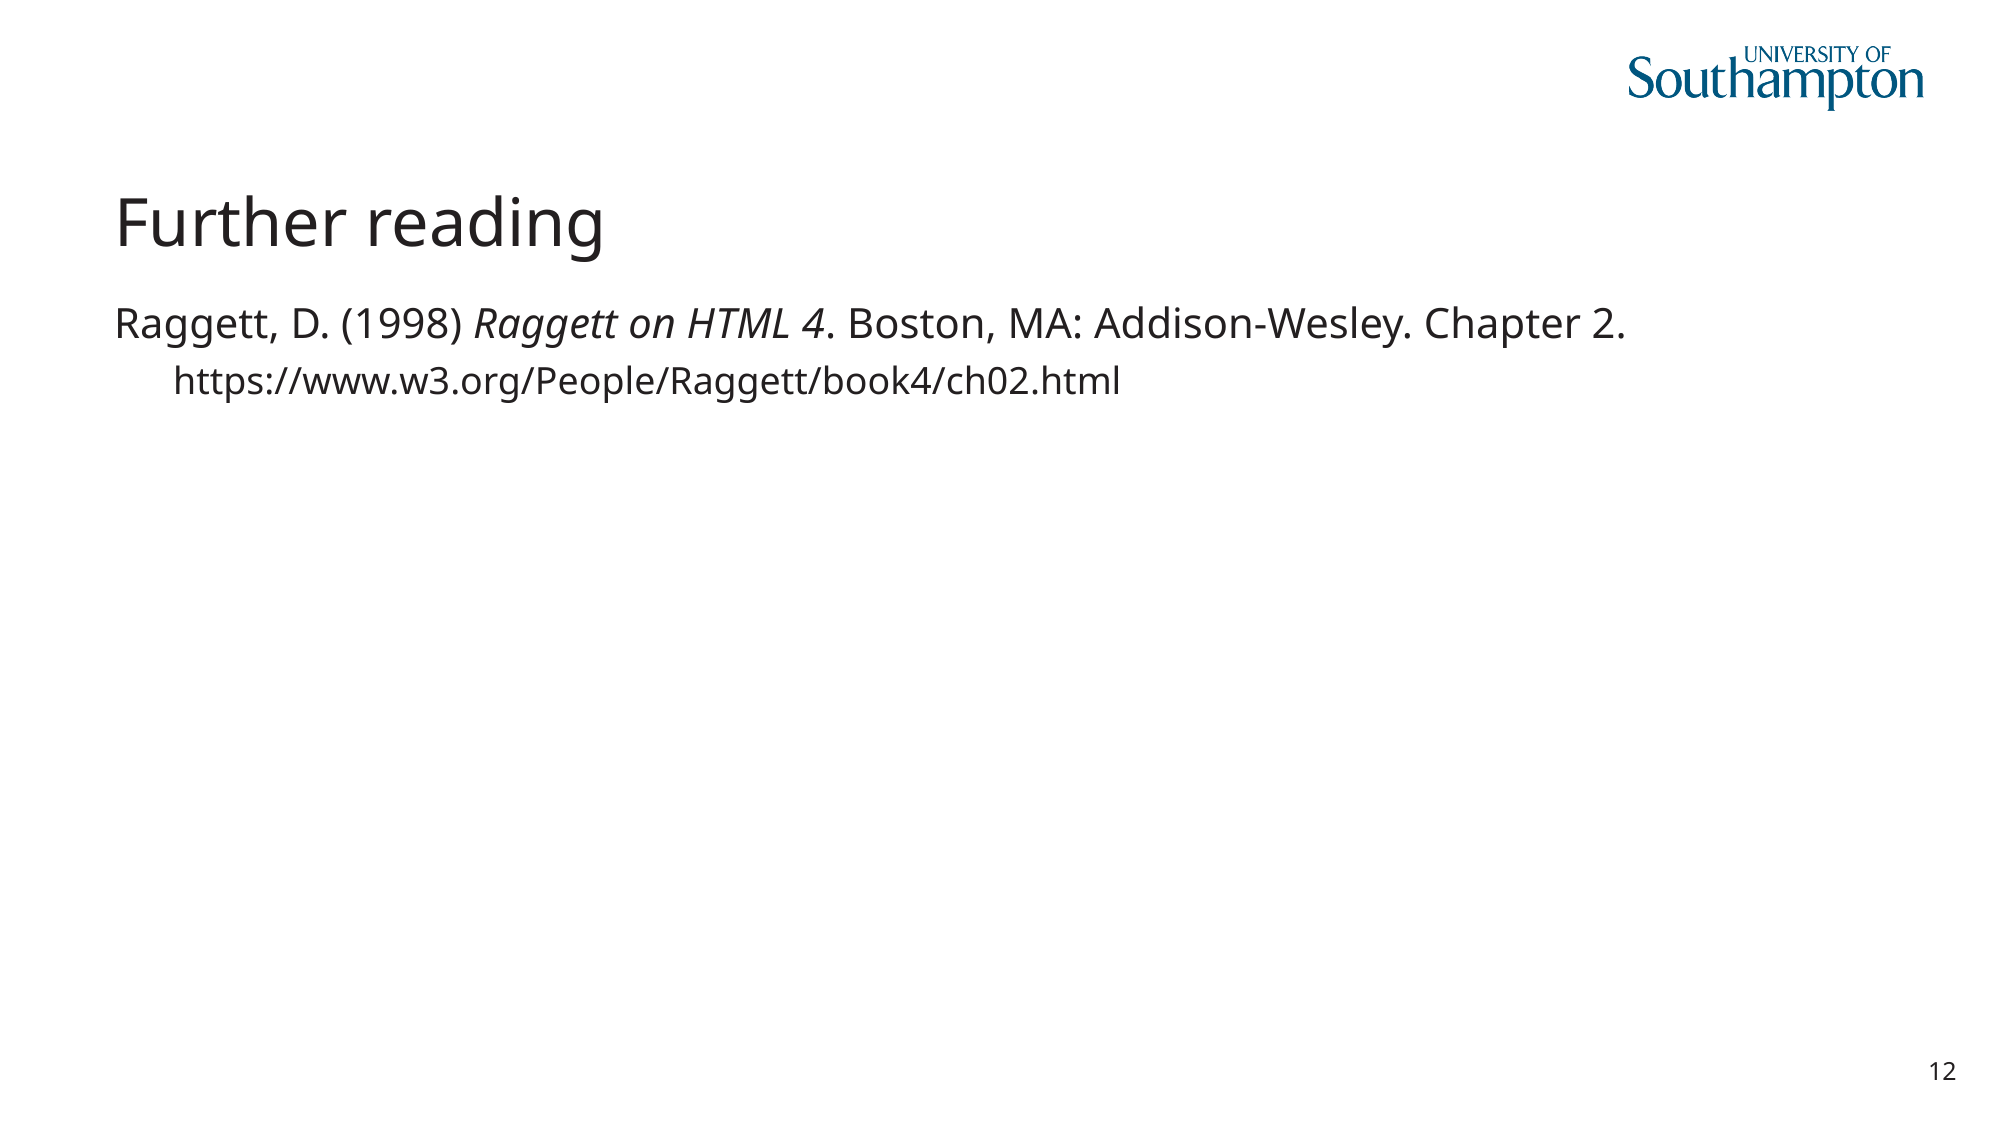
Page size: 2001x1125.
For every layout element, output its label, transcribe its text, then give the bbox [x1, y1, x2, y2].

picture [1629, 46, 1924, 111]
picture [1629, 71, 1648, 95]
title Further reading [102, 113, 1898, 268]
picture [1869, 48, 1877, 60]
list Raggett, D. (1998) Raggett on HTML 4. Boston, MA: Addison-Wesley. Chapter 2. https://www.w3.org/People/Raggett/book4/ch02.html [102, 290, 1898, 1024]
